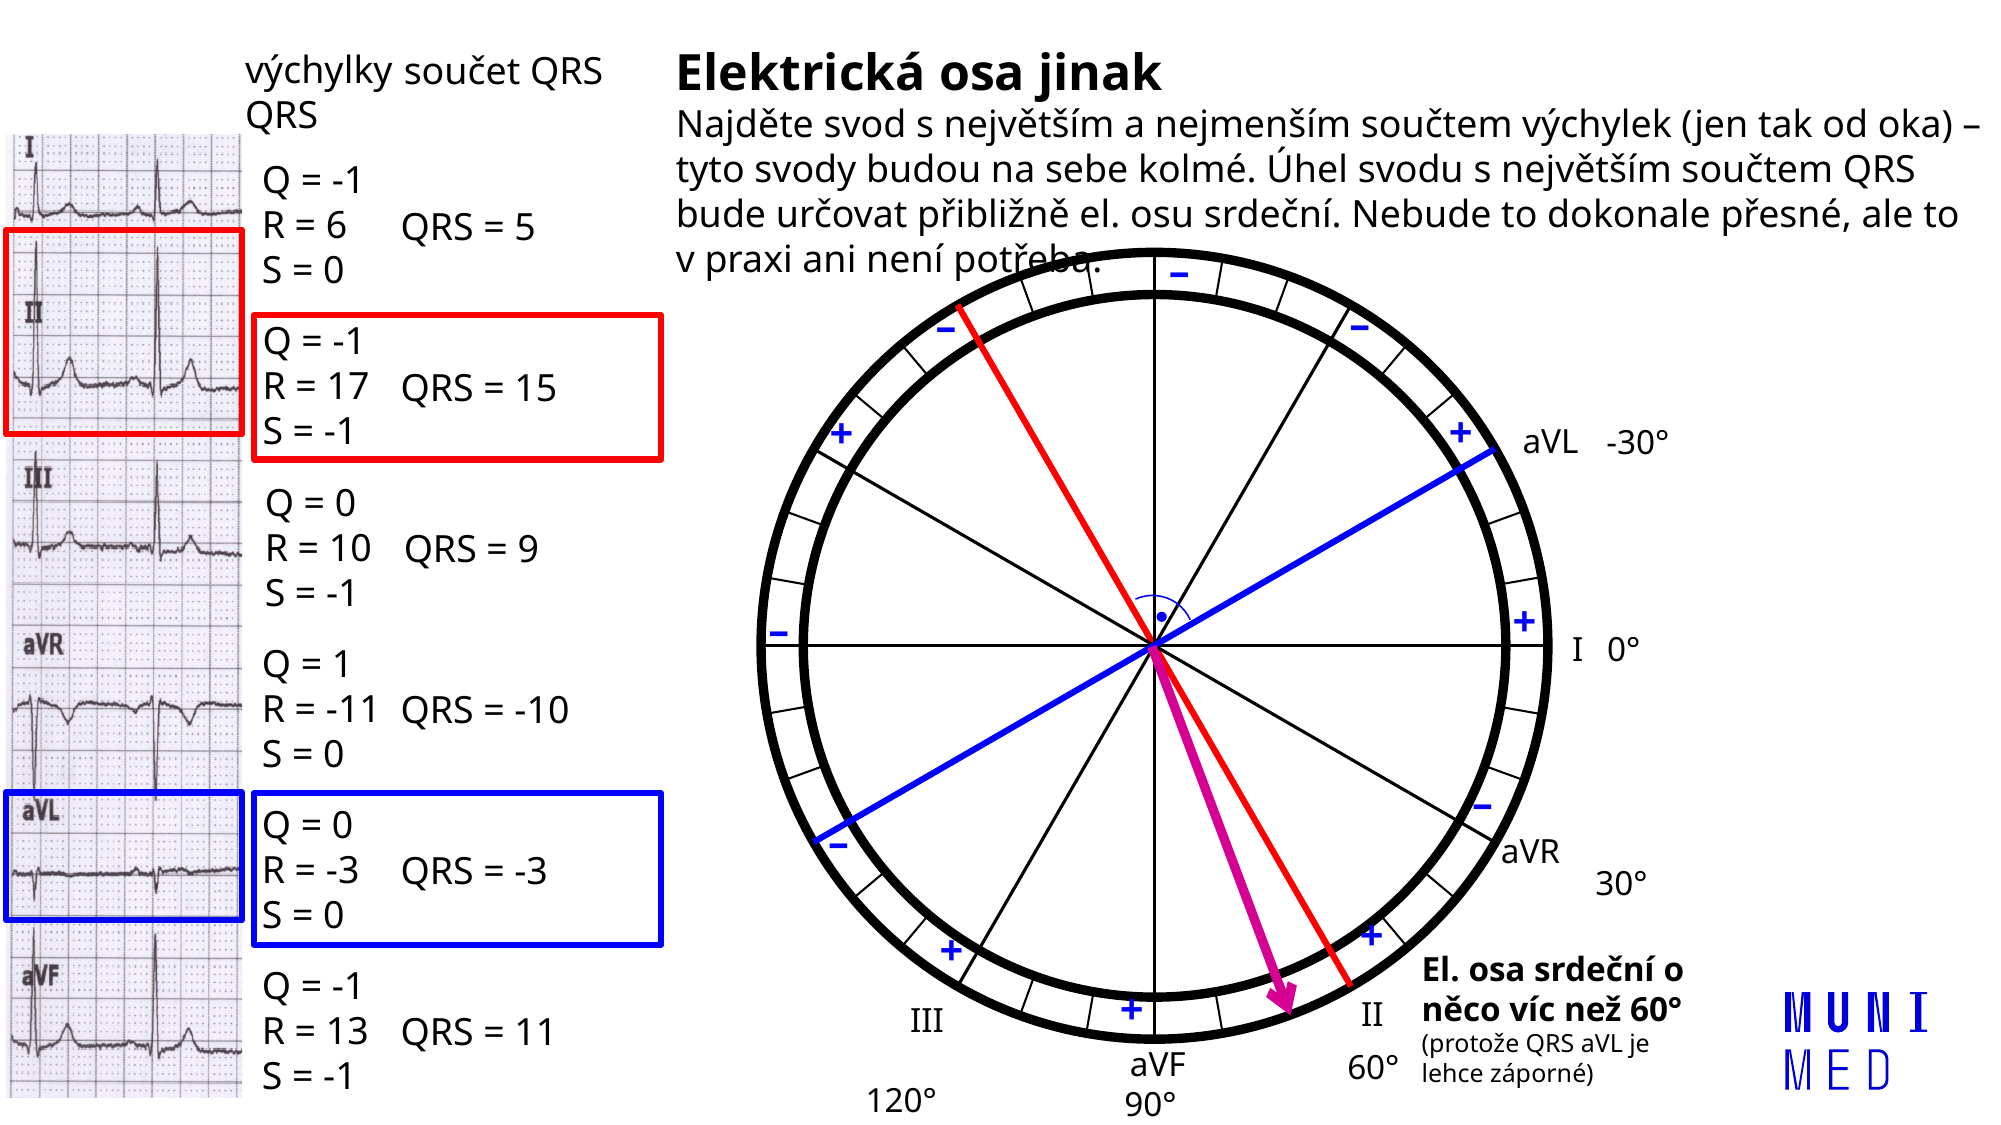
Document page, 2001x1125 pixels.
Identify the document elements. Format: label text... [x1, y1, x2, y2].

text_box Q = 0 R = -3 S = 0 [247, 793, 252, 943]
text_box Q = -1 R = 13 S = -1 [247, 954, 443, 1105]
text_box QRS = -10 [385, 678, 684, 739]
text_box výchylky QRS [230, 38, 467, 144]
text_box Q = 1 R = -11 S = 0 [247, 632, 443, 782]
text_box [252, 791, 663, 947]
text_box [753, 236, 1722, 1125]
text_box Elektrická osa jinak Najděte svod s největším a nejmenším součtem výchylek (jen tak od oka) – tyto svody budou na sebe kolmé. Úhel svodu s největším součtem QRS bude určovat přibližně el. osu srdeční. Nebude to dokonale přesné, ale to v praxi ani není potřeba. [661, 33, 2000, 288]
text_box Q = -1 R = 6 S = 0 [247, 148, 443, 299]
text_box QRS = 11 [385, 1000, 651, 1061]
text_box Q = -1 R = 17 S = -1 [247, 310, 444, 460]
picture [5, 134, 243, 1098]
text_box součet QRS [467, 39, 626, 100]
text_box [252, 313, 663, 462]
text_box QRS = 5 [385, 195, 614, 256]
text_box QRS = 9 [388, 517, 617, 578]
text_box Q = 0 R = 10 S = -1 [250, 471, 474, 621]
